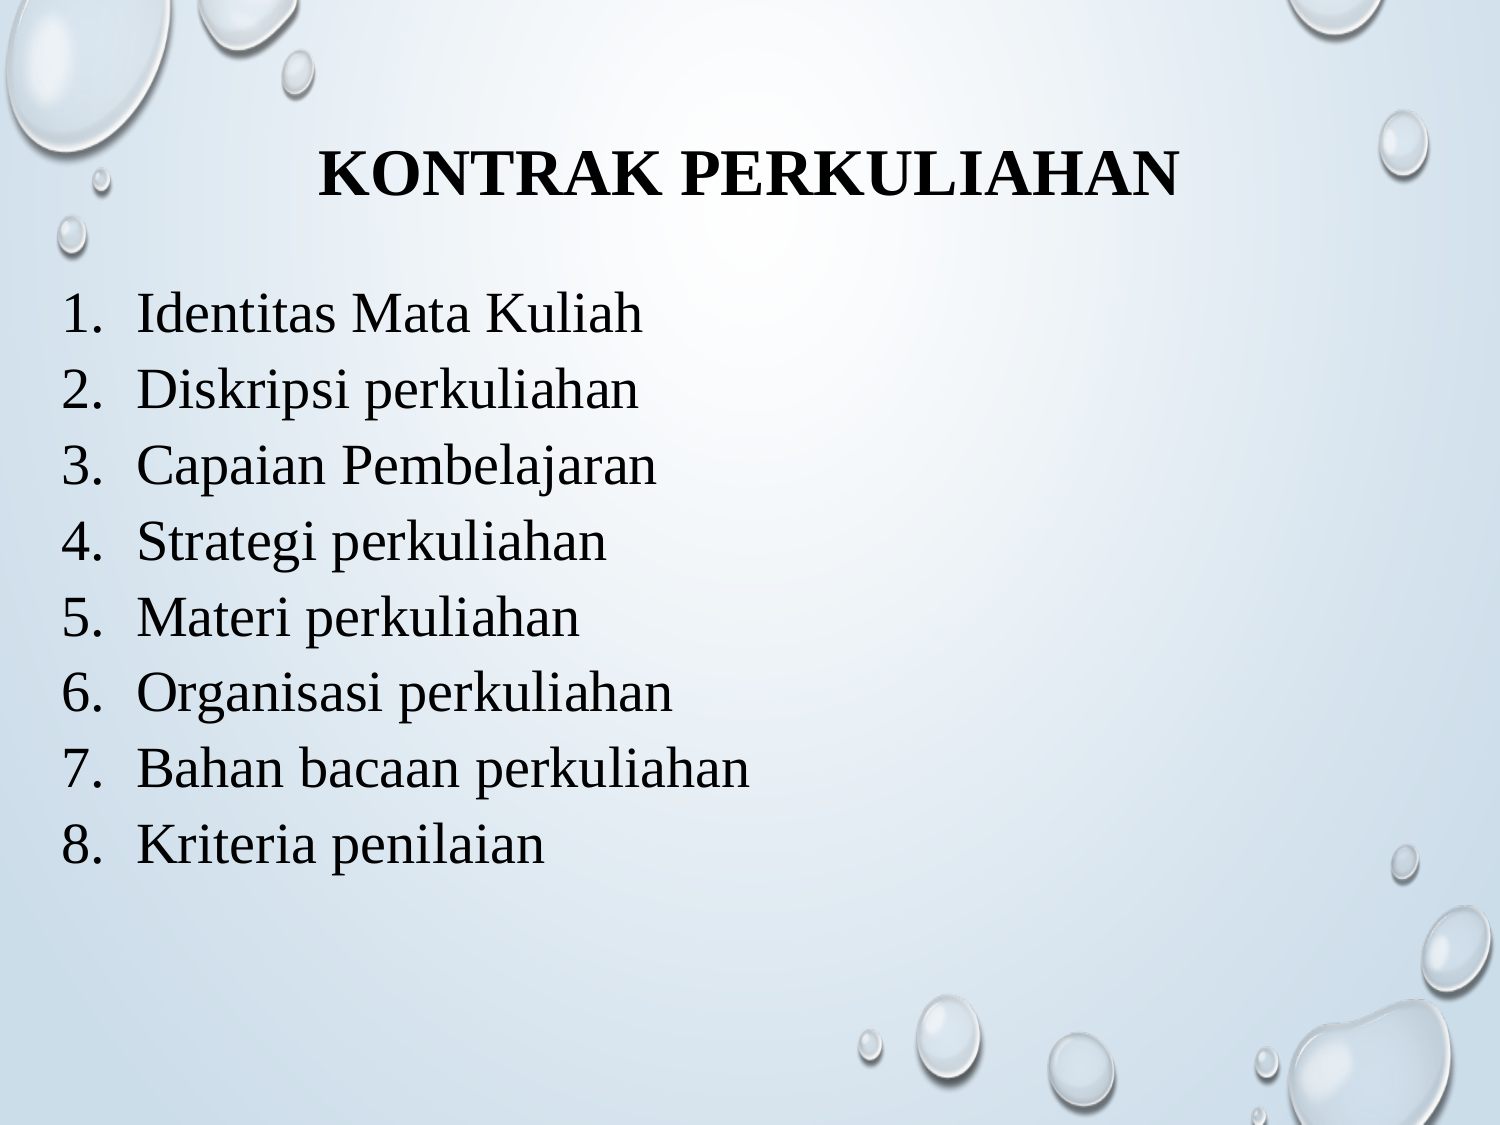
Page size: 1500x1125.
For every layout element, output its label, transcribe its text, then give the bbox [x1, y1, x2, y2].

title Kontrak Perkuliahan [112, 42, 1388, 267]
picture [0, 0, 1500, 1125]
text_box Identitas Mata Kuliah Diskripsi perkuliahan Capaian Pembelajaran Strategi perkuliahan Materi perkuliahan Organisasi perkuliahan Bahan bacaan perkuliahan Kriteria penilaian [46, 267, 1454, 988]
